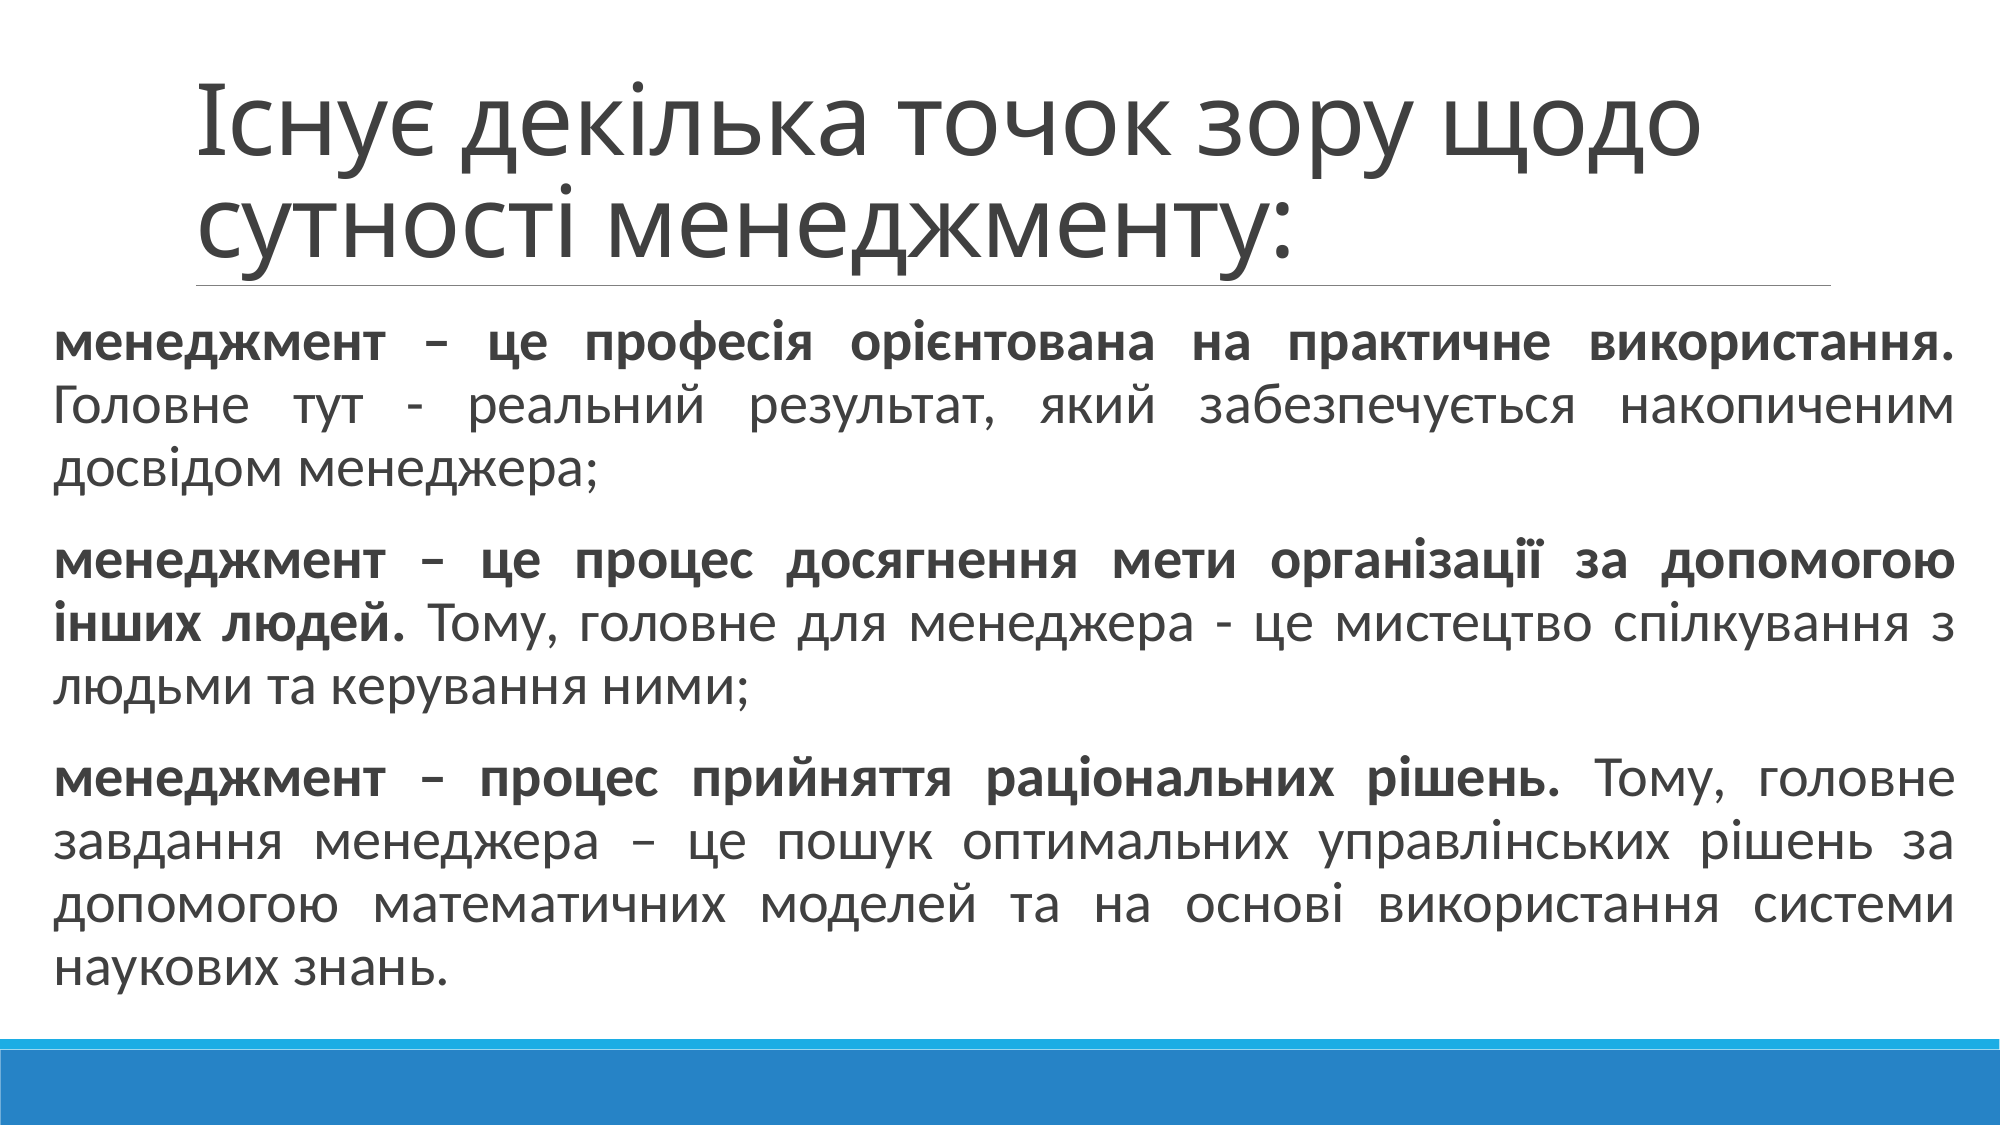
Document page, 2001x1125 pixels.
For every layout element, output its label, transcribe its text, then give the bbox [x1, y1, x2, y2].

list менеджмент – це професія орієнтована на практичне використання. Головне тут - реальний результат, який забезпечується накопиченим досвідом менеджера; менеджмент – це процес досягнення мети організації за допомогою інших людей. Тому, головне для менеджера - це мистецтво спілкування з людьми та керування ними; менеджмент – процес прийняття раціональних рішень. Тому, головне завдання менеджера – це пошук оптимальних управлінських рішень за допомогою математичних моделей та на основі використання системи наукових знань. [38, 302, 1957, 1037]
title Існує декілька точок зору щодо сутності менеджменту: [180, 47, 1830, 285]
